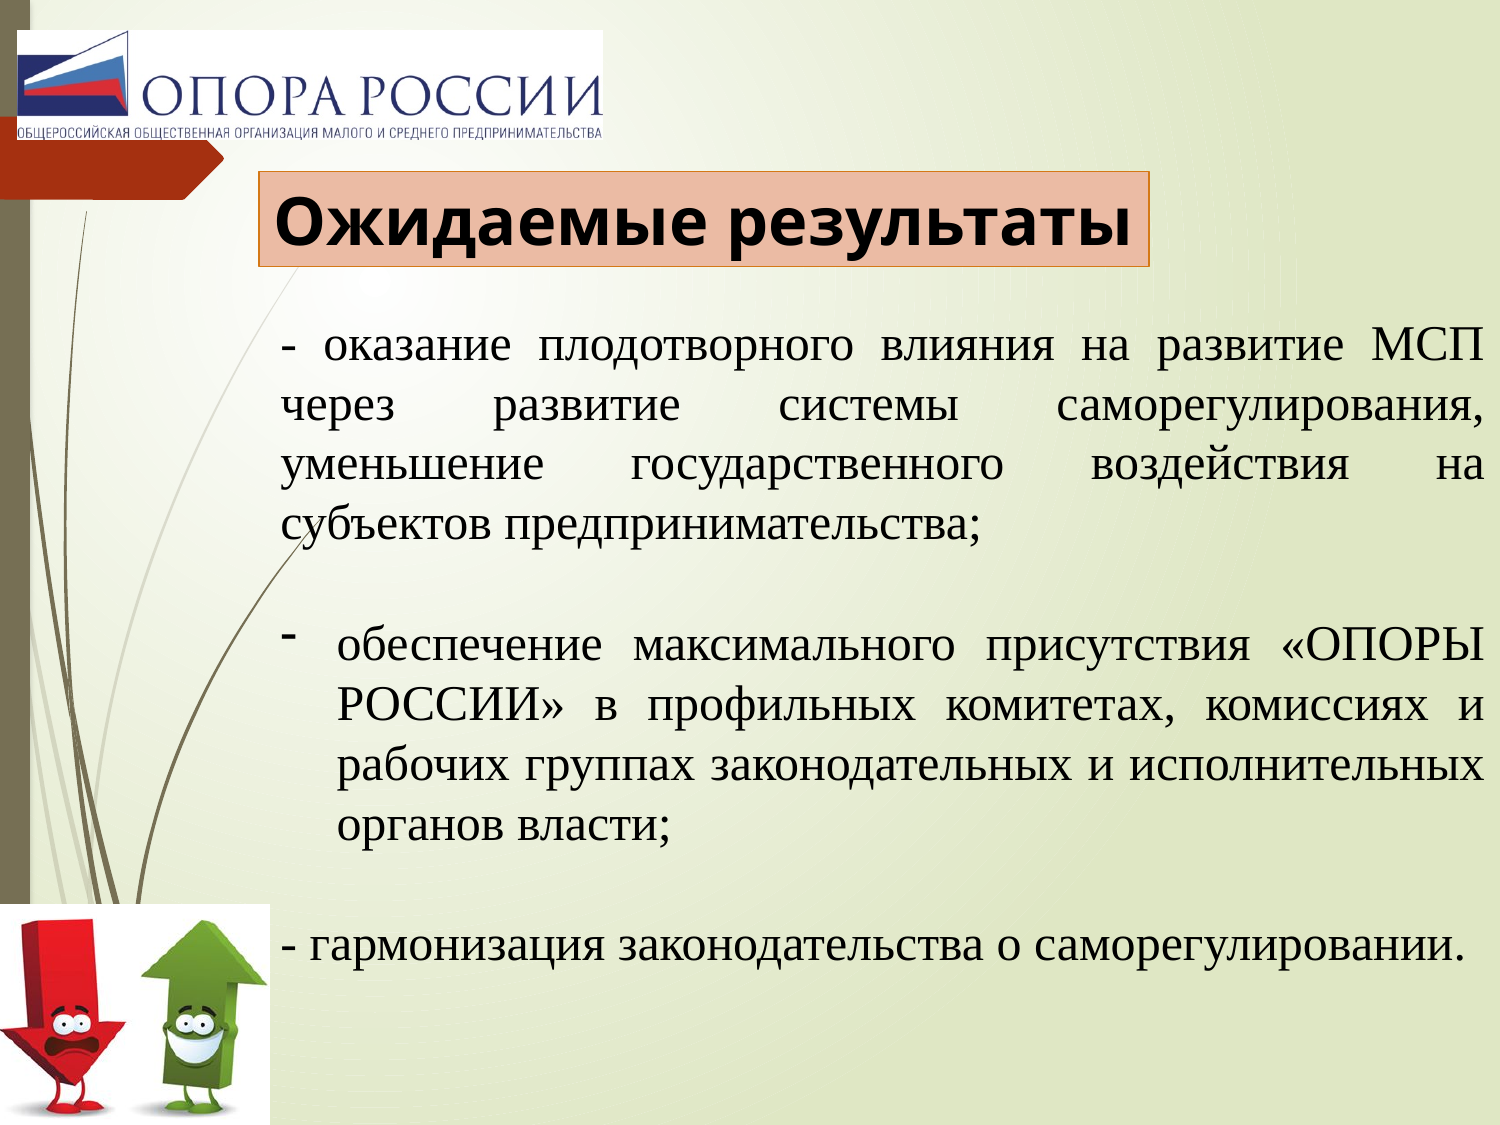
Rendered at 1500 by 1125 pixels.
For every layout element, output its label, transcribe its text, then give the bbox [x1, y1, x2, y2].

picture [0, 904, 270, 1125]
picture [17, 30, 603, 140]
text_box - оказание плодотворного влияния на развитие МСП через развитие системы саморегулирования, уменьшение государственного воздействия на субъектов предпринимательства; обеспечение максимального присутствия «ОПОРЫ РОССИИ» в профильных комитетах, комиссиях и рабочих группах законодательных и исполнительных органов власти; - гармонизация законодательства о саморегулировании. [265, 302, 1500, 978]
text_box Ожидаемые результаты [258, 171, 1150, 267]
